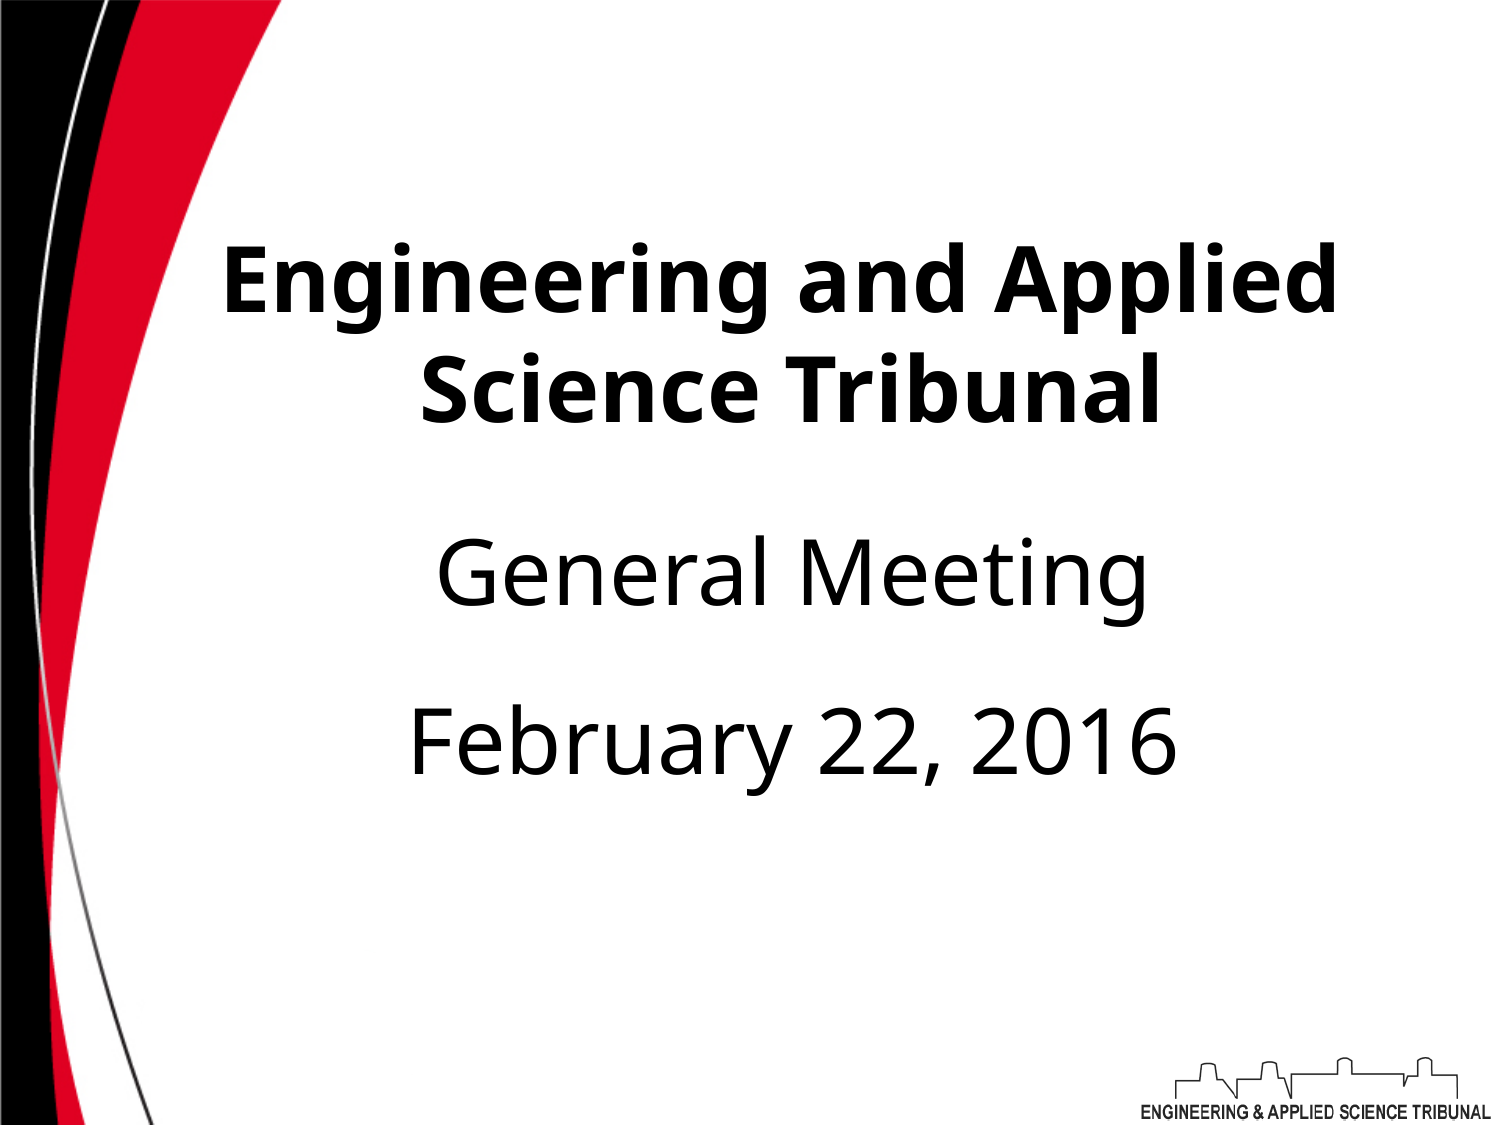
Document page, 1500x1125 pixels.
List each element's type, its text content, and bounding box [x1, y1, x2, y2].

text_box General Meeting [87, 487, 1500, 650]
picture [0, 0, 422, 1125]
picture [1137, 1057, 1495, 1121]
title Engineering and Applied Science Tribunal [85, 249, 1500, 413]
text_box February 22, 2016 [87, 656, 1500, 819]
